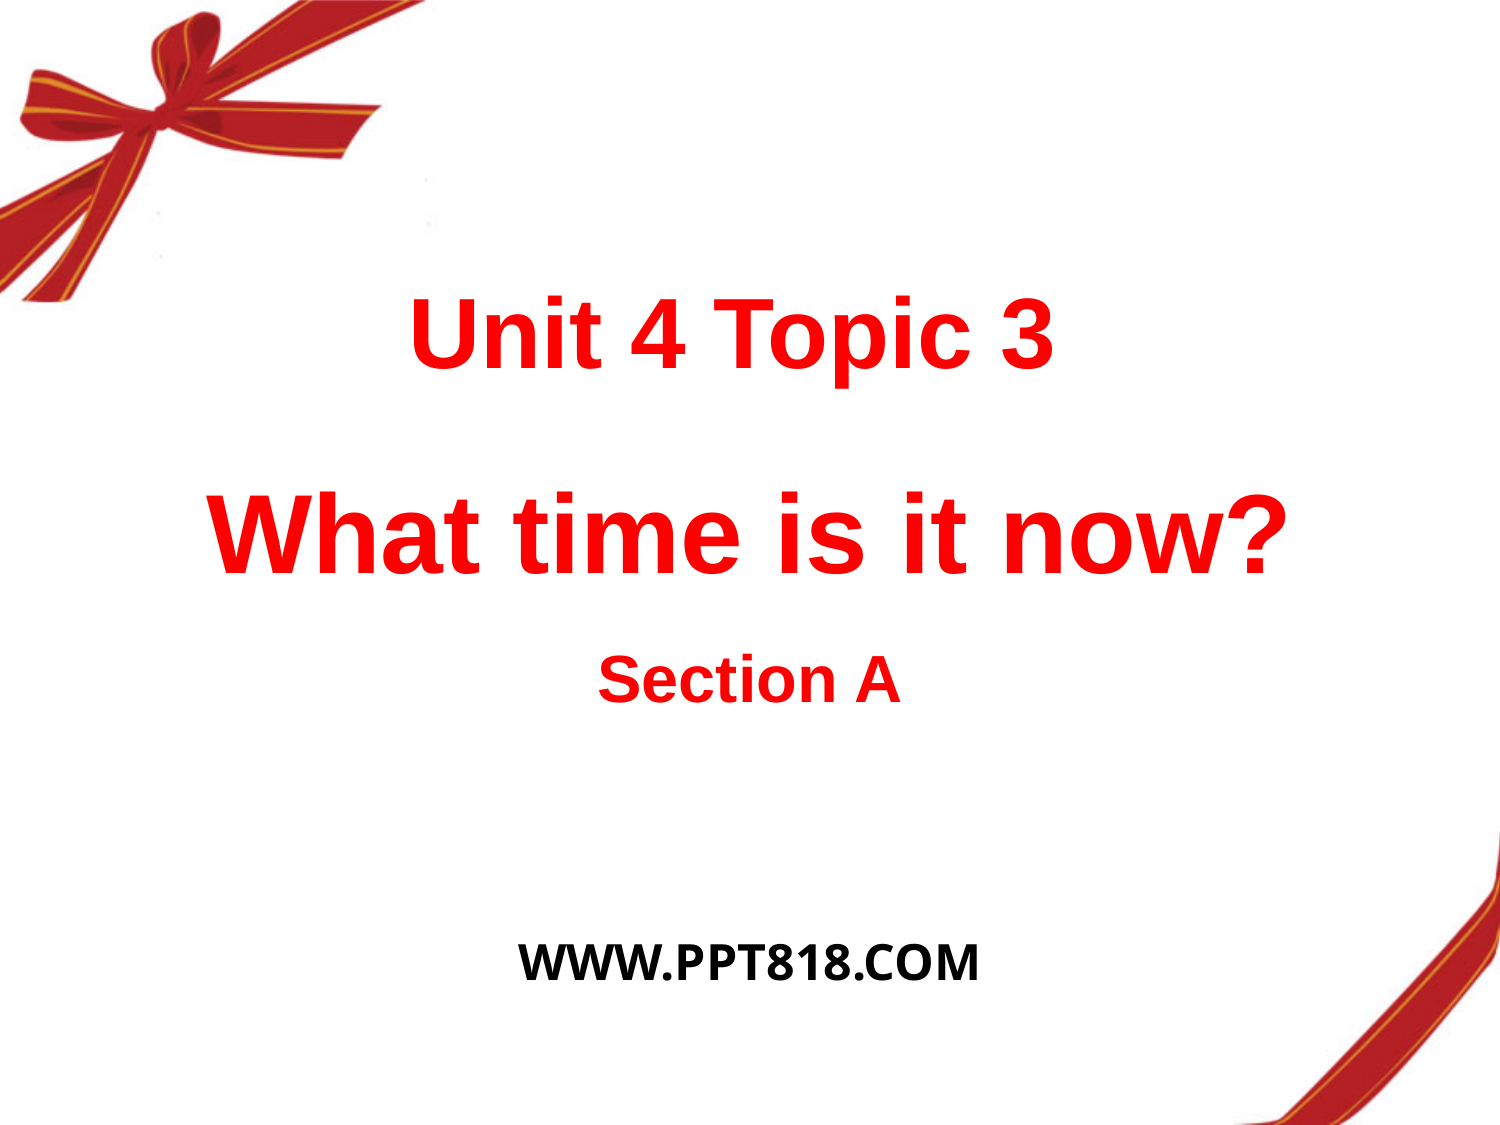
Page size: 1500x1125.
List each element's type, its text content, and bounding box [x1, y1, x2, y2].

picture [0, 723, 1500, 1125]
text_box WWW.PPT818.COM [447, 916, 1053, 998]
picture [0, 0, 1500, 160]
text_box Unit 4 Topic 3 What time is it now? Section A [0, 160, 1500, 723]
